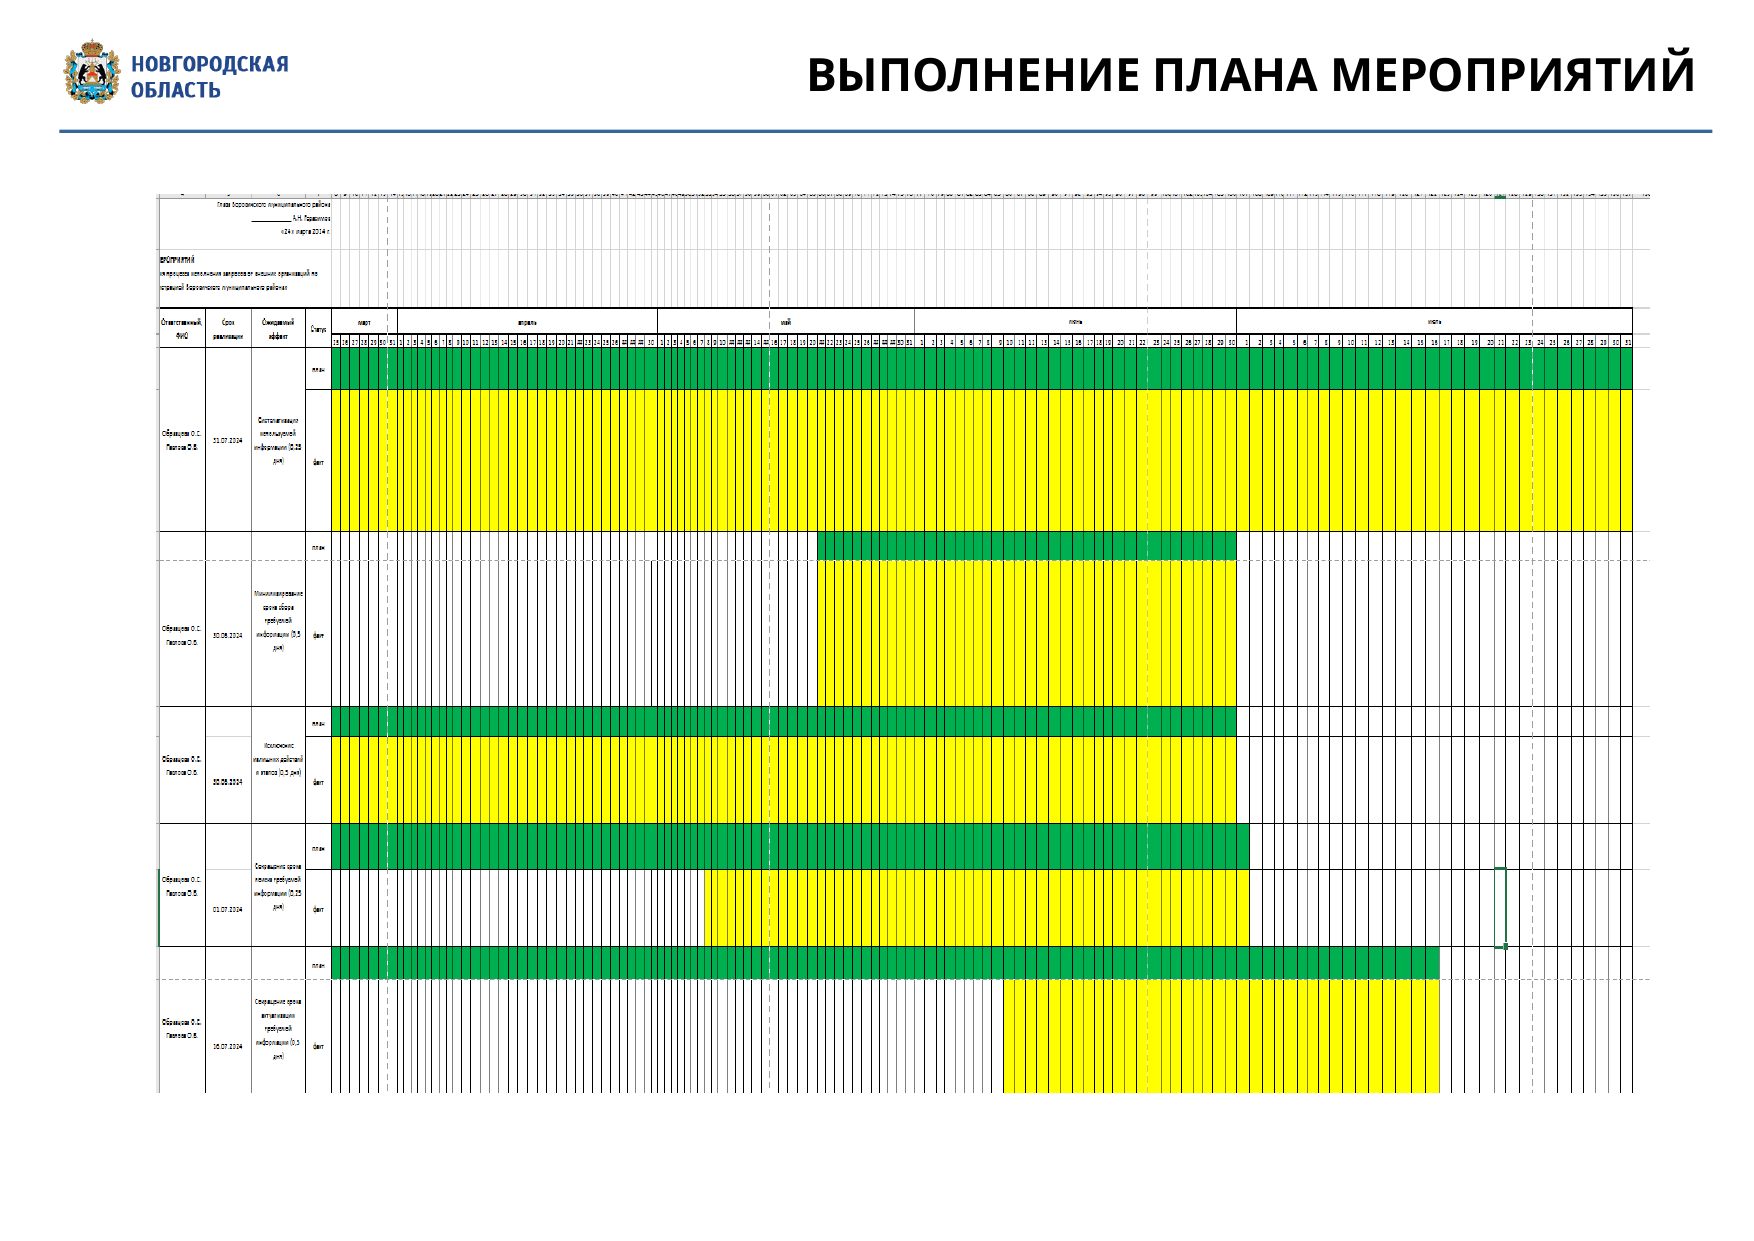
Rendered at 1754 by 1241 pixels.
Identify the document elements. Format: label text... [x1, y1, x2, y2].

picture [59, 35, 313, 107]
text_box ВЫПОЛНЕНИЕ ПЛАНА МЕРОПРИЯТИЙ [414, 29, 1713, 113]
picture [156, 194, 1651, 1093]
text_box [59, 129, 1713, 133]
